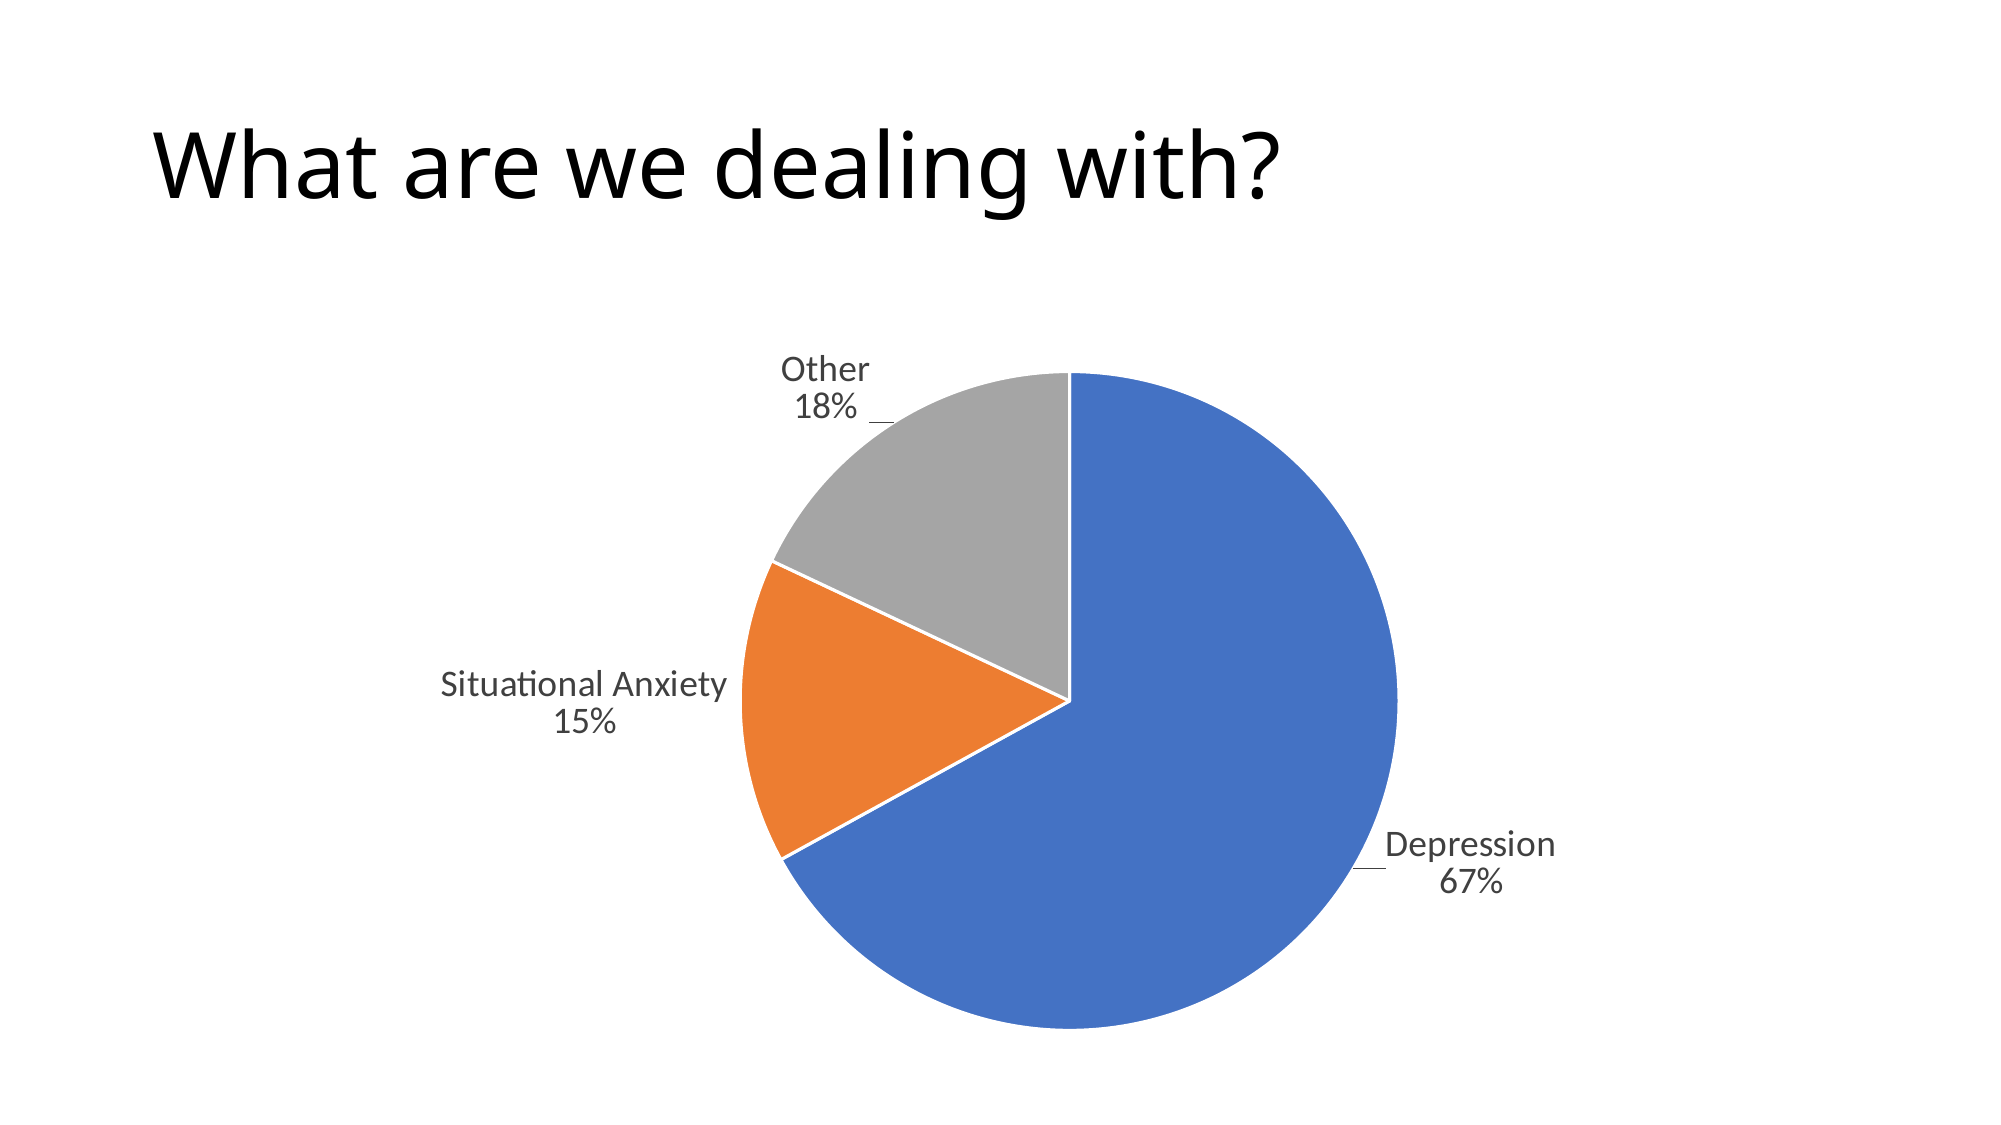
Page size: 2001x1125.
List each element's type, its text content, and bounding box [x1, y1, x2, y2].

title What are we dealing with? [137, 59, 1863, 278]
chart [137, 299, 1863, 1046]
